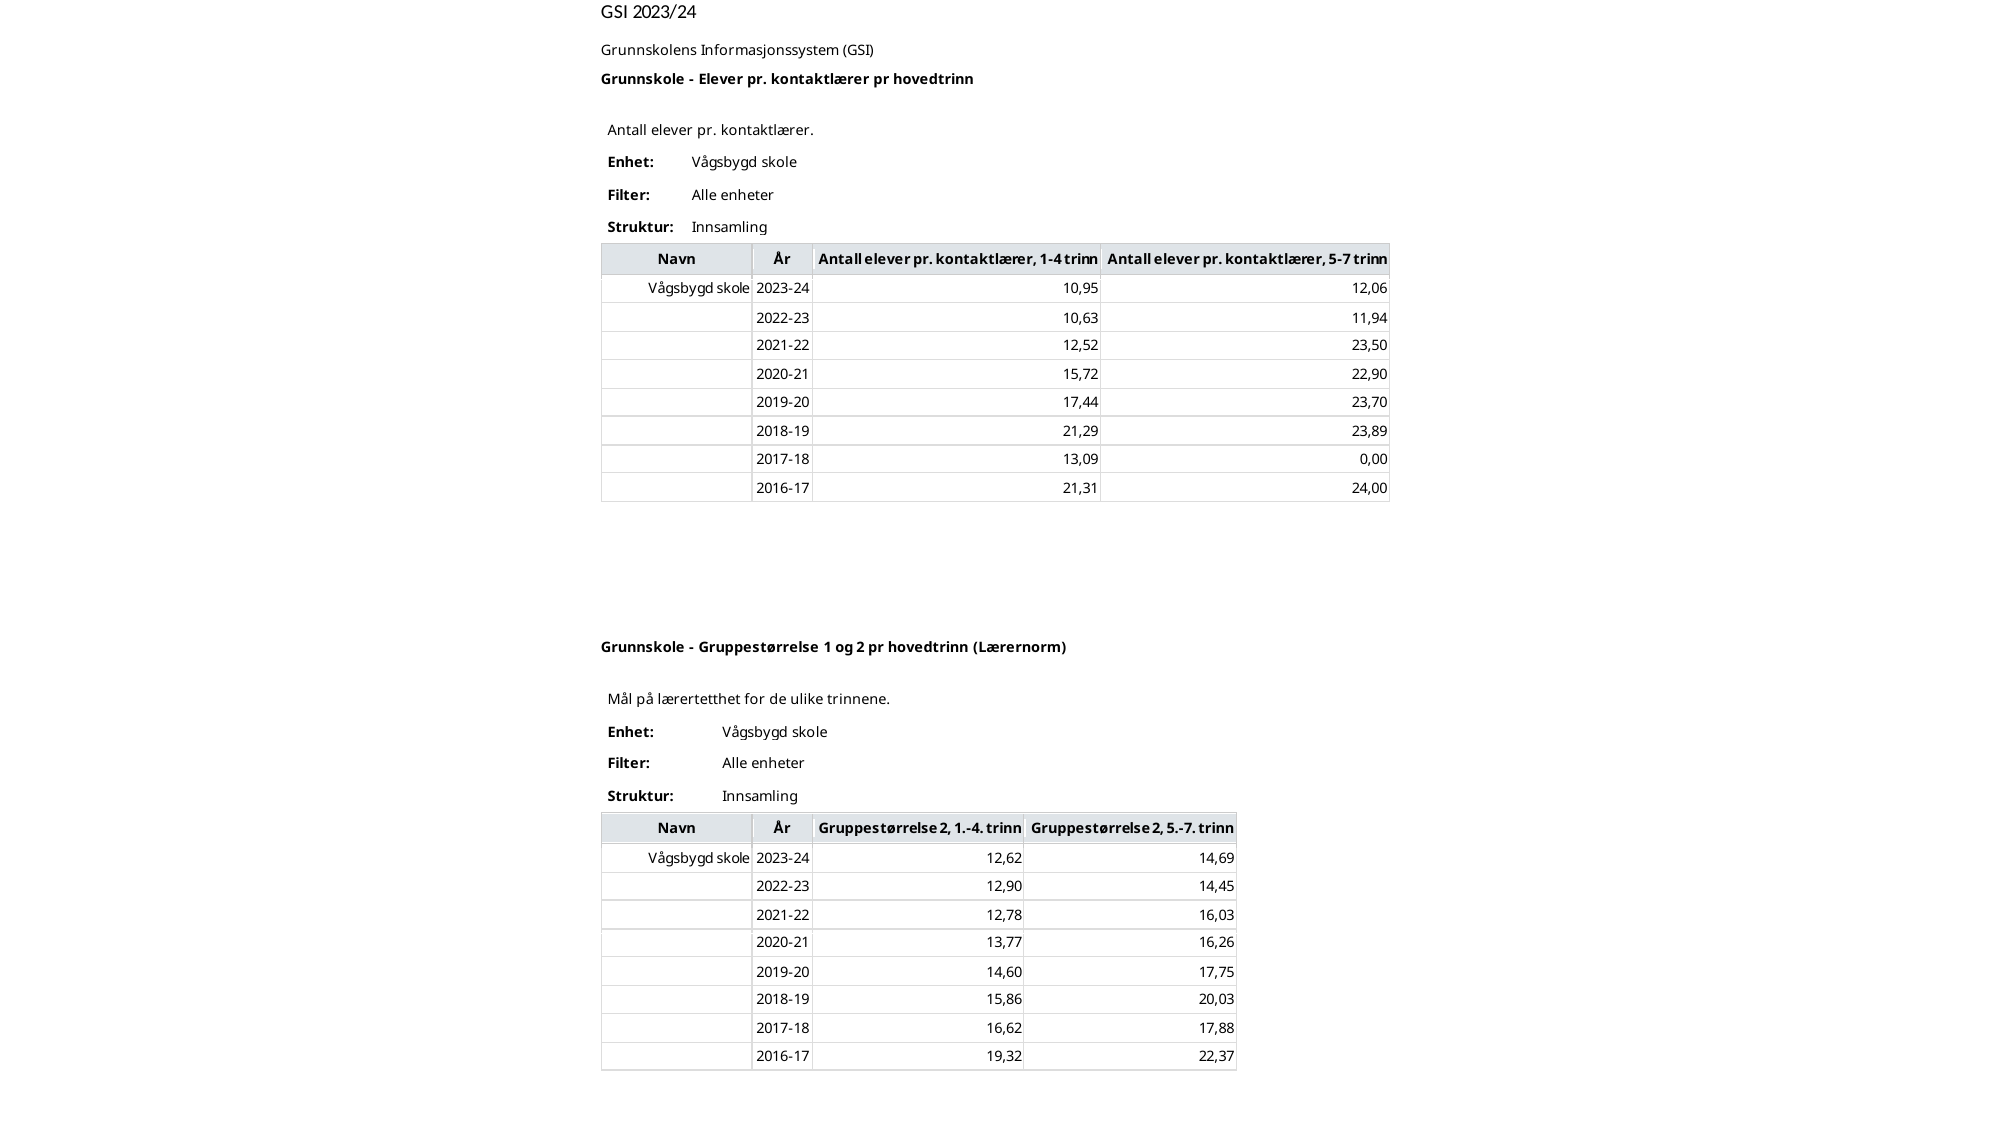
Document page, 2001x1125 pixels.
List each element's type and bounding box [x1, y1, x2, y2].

picture [600, 0, 1400, 1125]
